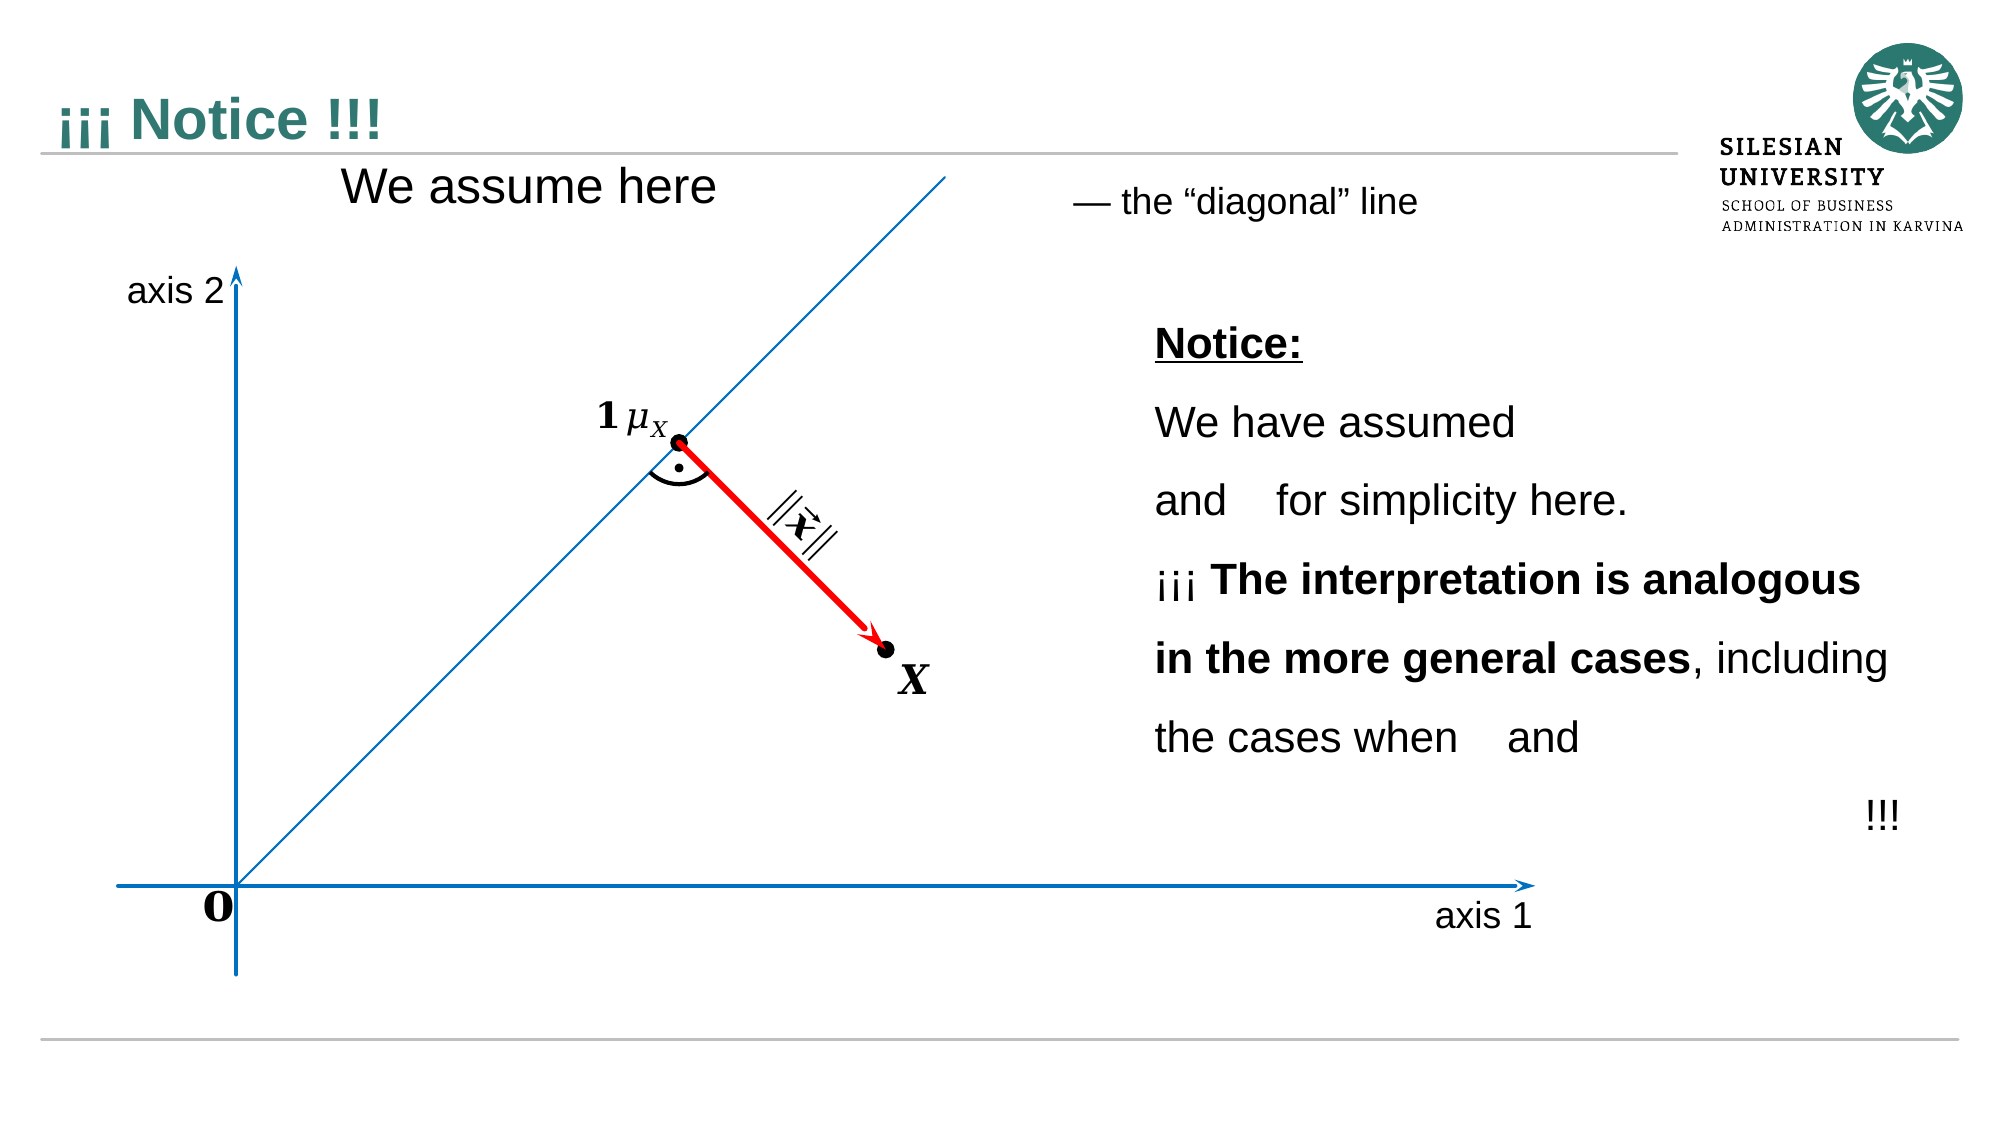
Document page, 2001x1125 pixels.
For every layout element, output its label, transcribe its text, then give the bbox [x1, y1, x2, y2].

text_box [679, 442, 886, 650]
text_box axis 1 [1434, 890, 1536, 936]
text_box axis 2 [126, 265, 228, 311]
title ¡¡¡ Notice !!! [41, 73, 1636, 150]
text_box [236, 177, 945, 885]
picture [1720, 43, 1963, 231]
